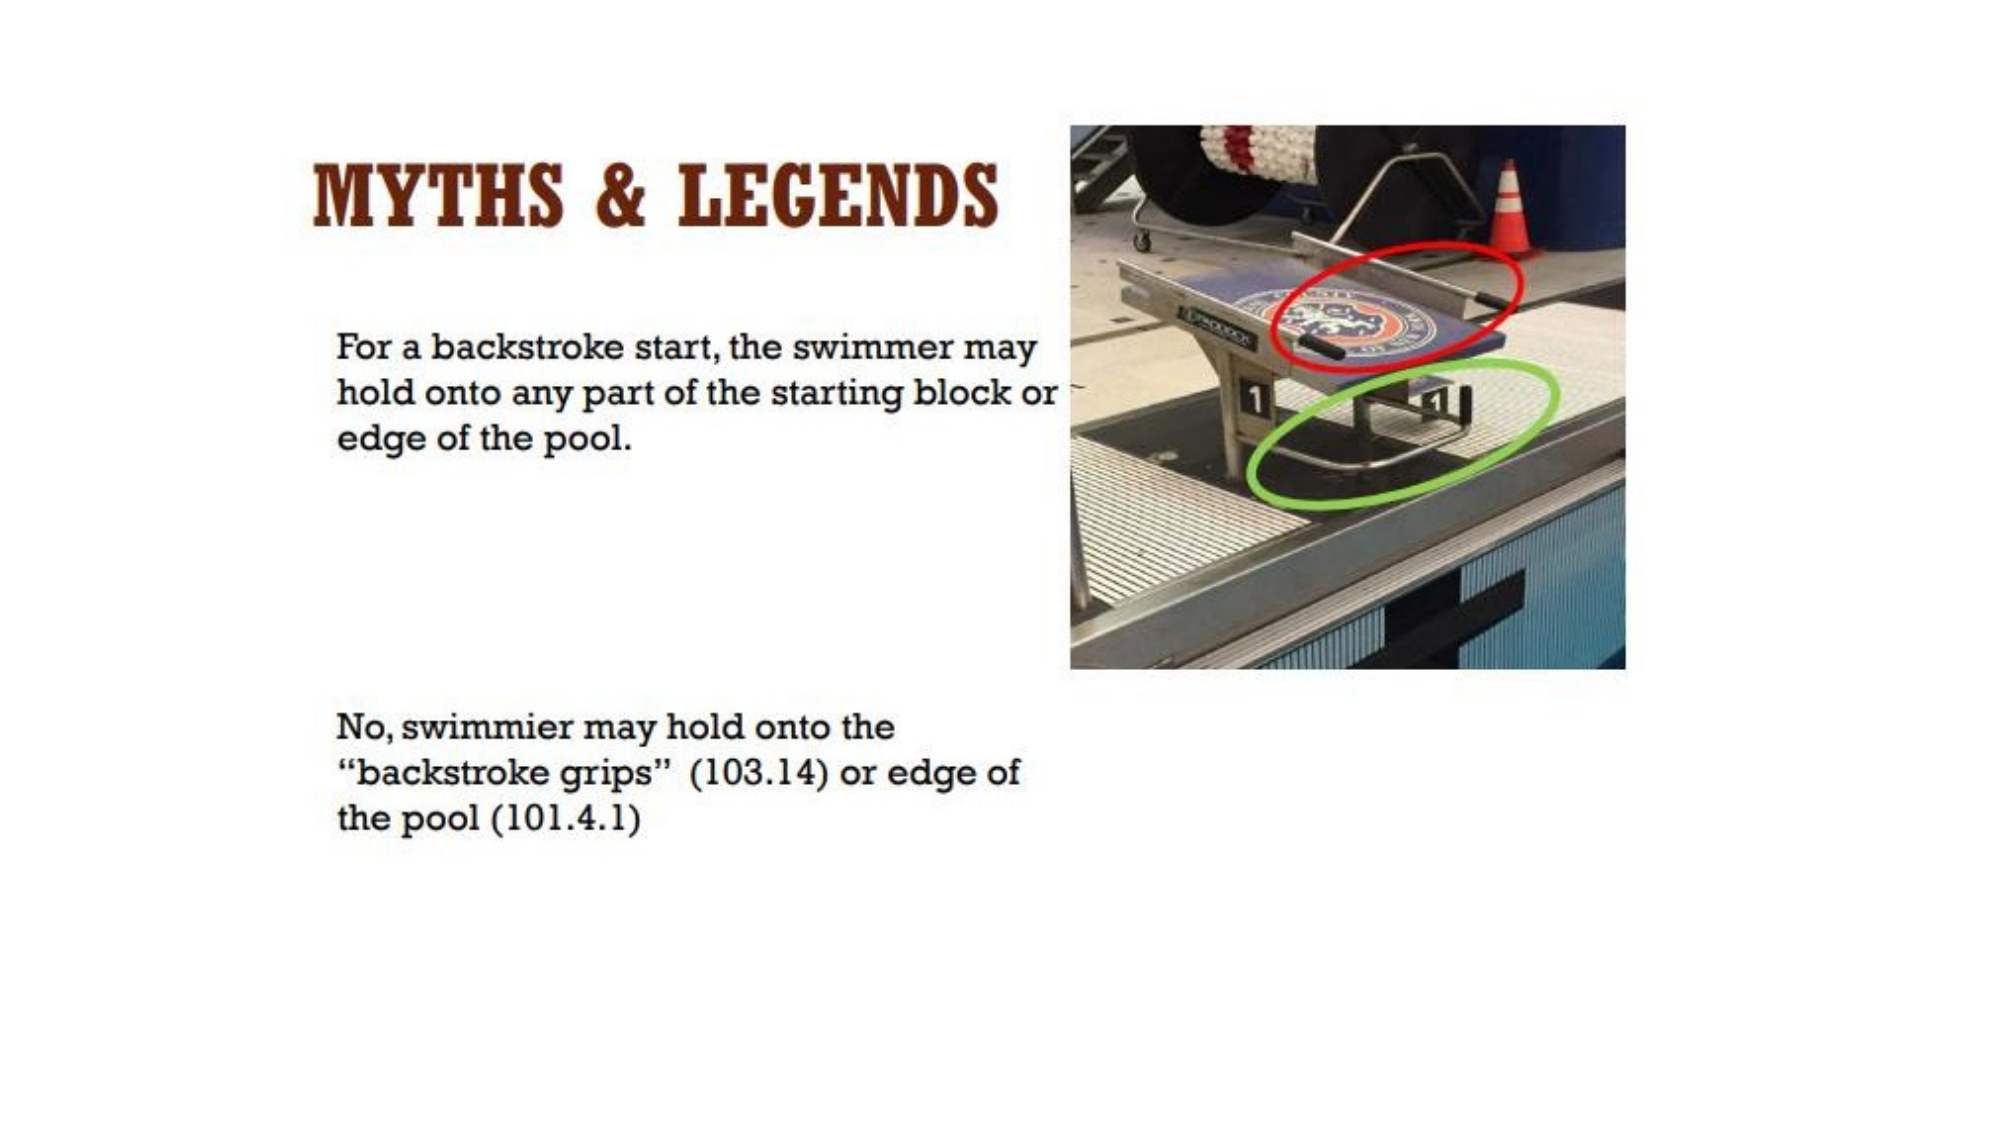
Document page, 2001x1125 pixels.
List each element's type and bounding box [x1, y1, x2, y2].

text_box [284, 94, 1646, 859]
